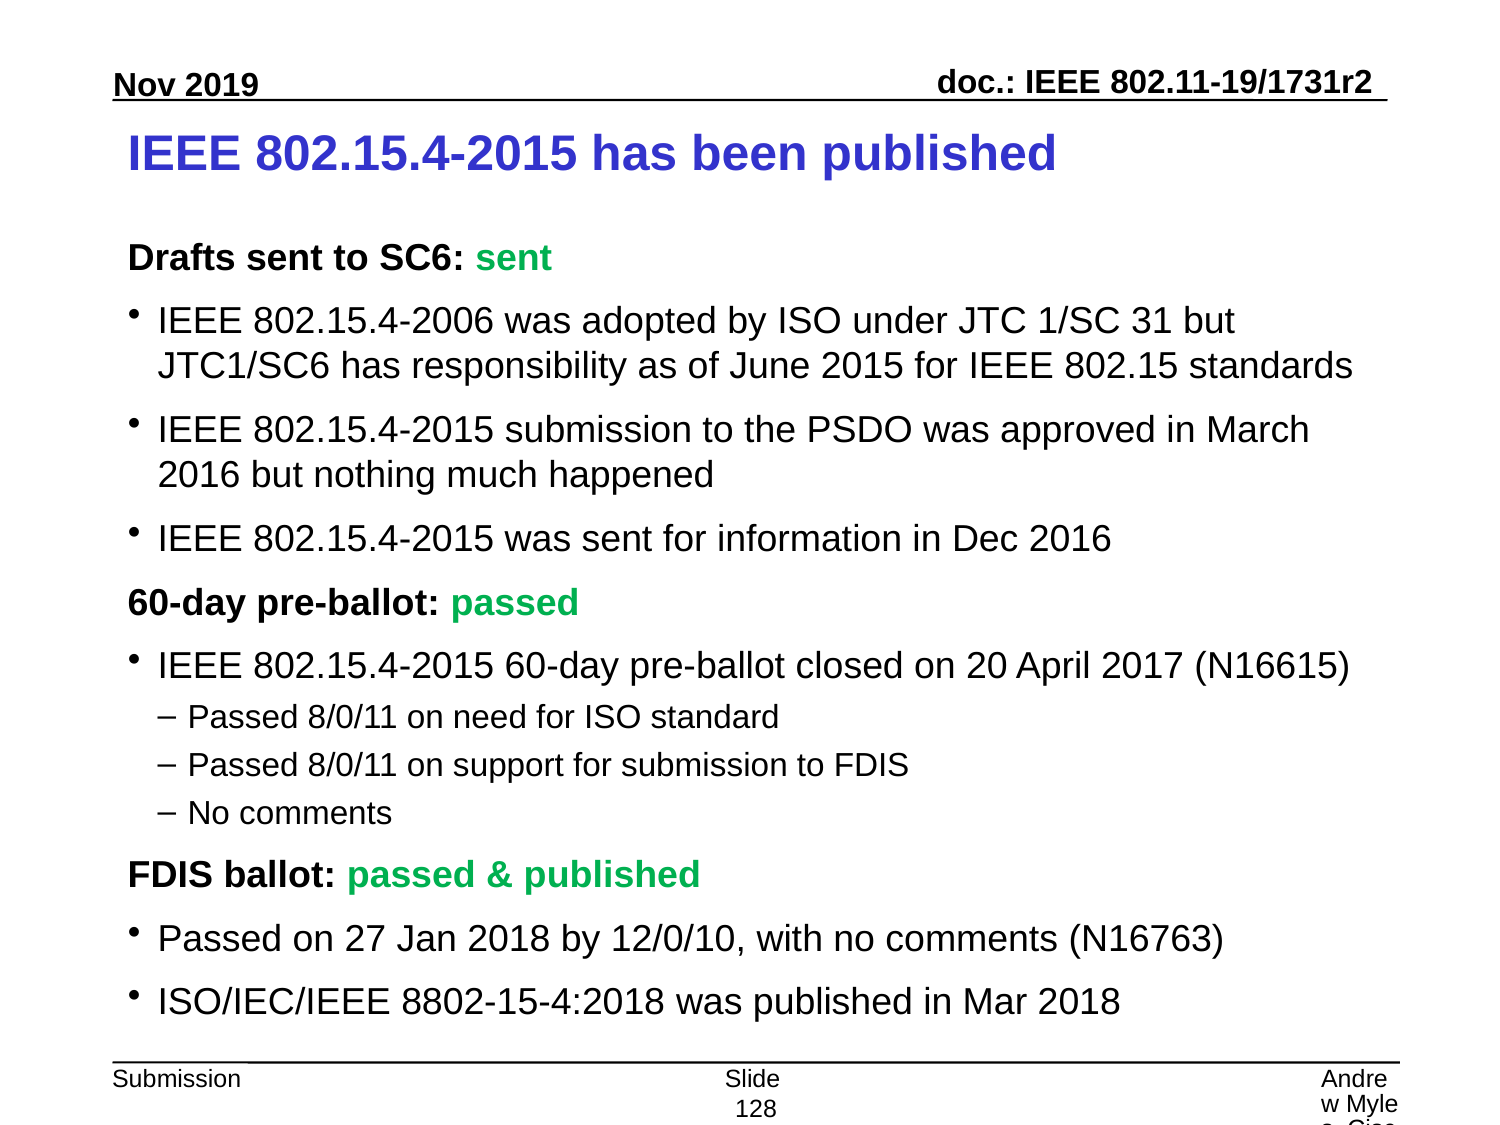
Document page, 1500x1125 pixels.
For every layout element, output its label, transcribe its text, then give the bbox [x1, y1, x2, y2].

footer Andrew Myles, Cisco [1320, 1061, 1402, 1093]
title IEEE 802.15.4-2015 has been published [112, 112, 1388, 224]
list Drafts sent to SC6: sent IEEE 802.15.4-2006 was adopted by ISO under JTC 1/SC 31 but JTC1/SC6 has responsibility as of June 2015 for IEEE 802.15 standards IEEE 802.15.4-2015 submission to the PSDO was approved in March 2016 but nothing much happened IEEE 802.15.4-2015 was sent for information in Dec 2016 60-day pre-ballot: passed IEEE 802.15.4-2015 60-day pre-ballot closed on 20 April 2017 (N16615) Passed 8/0/11 on need for ISO standard Passed 8/0/11 on support for submission to FDIS No comments FDIS ballot: passed & published Passed on 27 Jan 2018 by 12/0/10, with no comments (N16763) ISO/IEC/IEEE 8802-15-4:2018 was published in Mar 2018 [112, 224, 1388, 900]
slide_number Slide 128 [709, 1061, 803, 1093]
